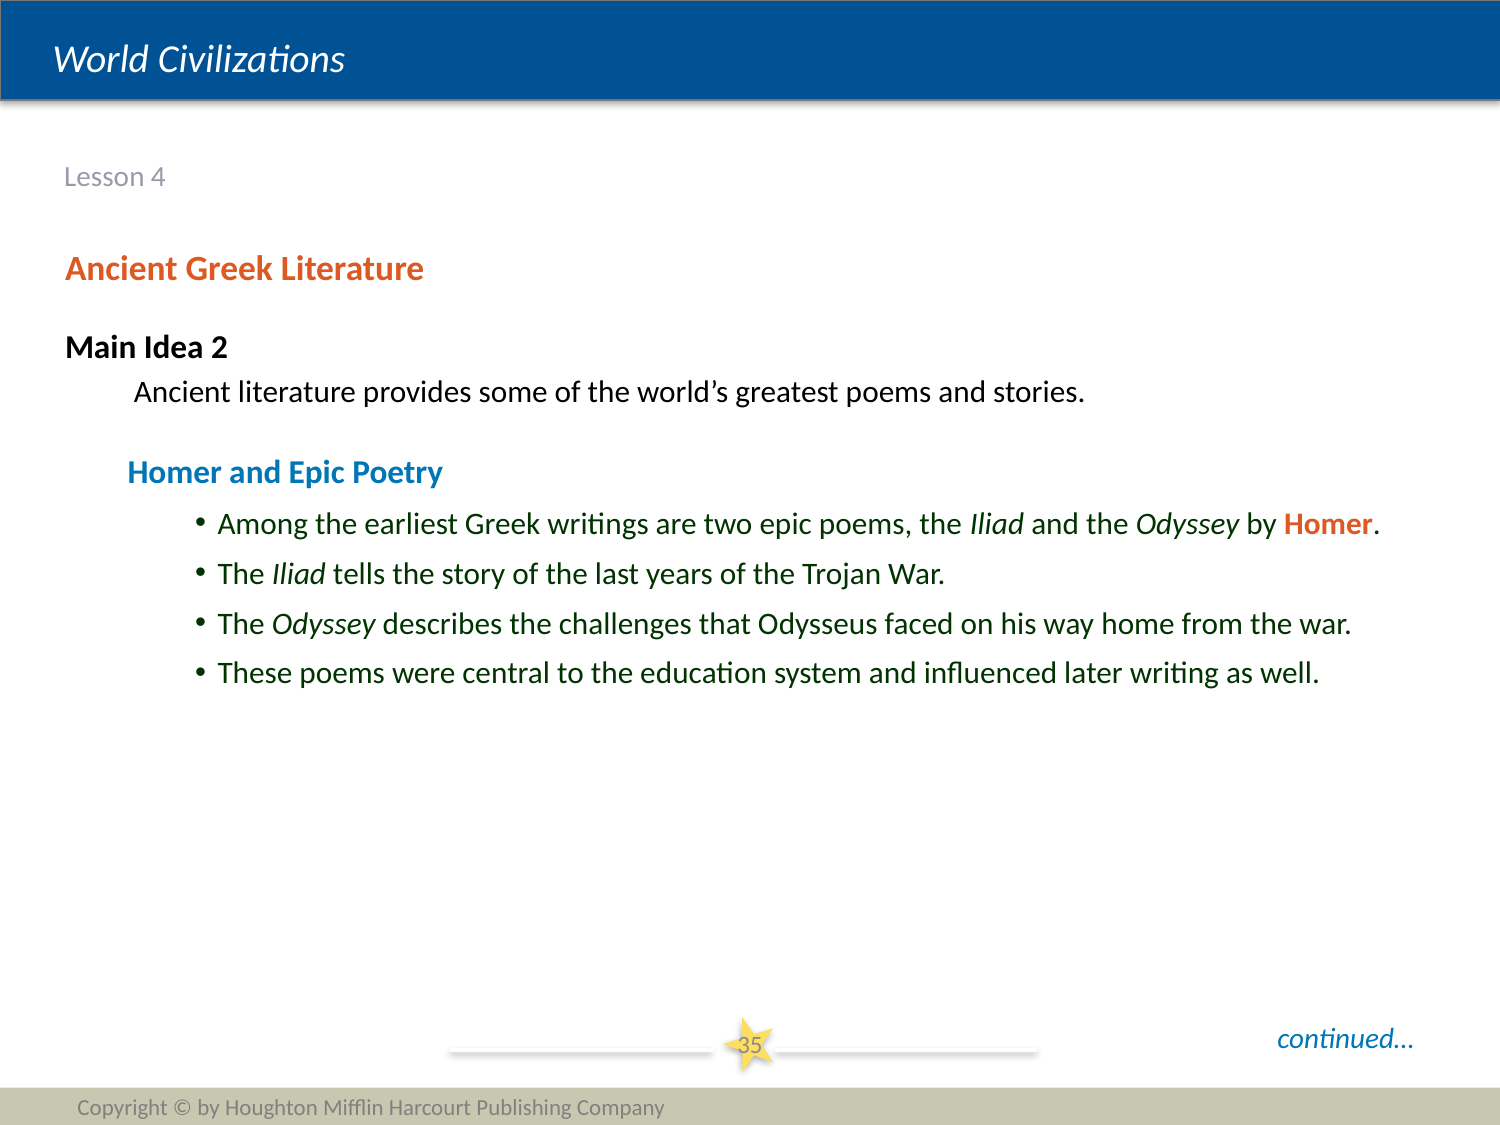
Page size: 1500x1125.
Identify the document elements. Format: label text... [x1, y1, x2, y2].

list Main Idea 2 Ancient literature provides some of the world’s greatest poems and stories. [50, 318, 1450, 443]
footer Copyright © by Houghton Mifflin Harcourt Publishing Company [62, 1087, 975, 1125]
list Ancient Greek Literature [50, 237, 990, 303]
slide_number 35 [575, 1025, 925, 1063]
list Homer and Epic Poetry Among the earliest Greek writings are two epic poems, the Iliad and the Odyssey by Homer. The Iliad tells the story of the last years of the Trojan War. The Odyssey describes the challenges that Odysseus faced on his way home from the war. These poems were central to the education system and influenced later writing as well. [112, 443, 1438, 918]
text_box continued… [1262, 1012, 1450, 1063]
title Lesson 4 [49, 149, 438, 200]
